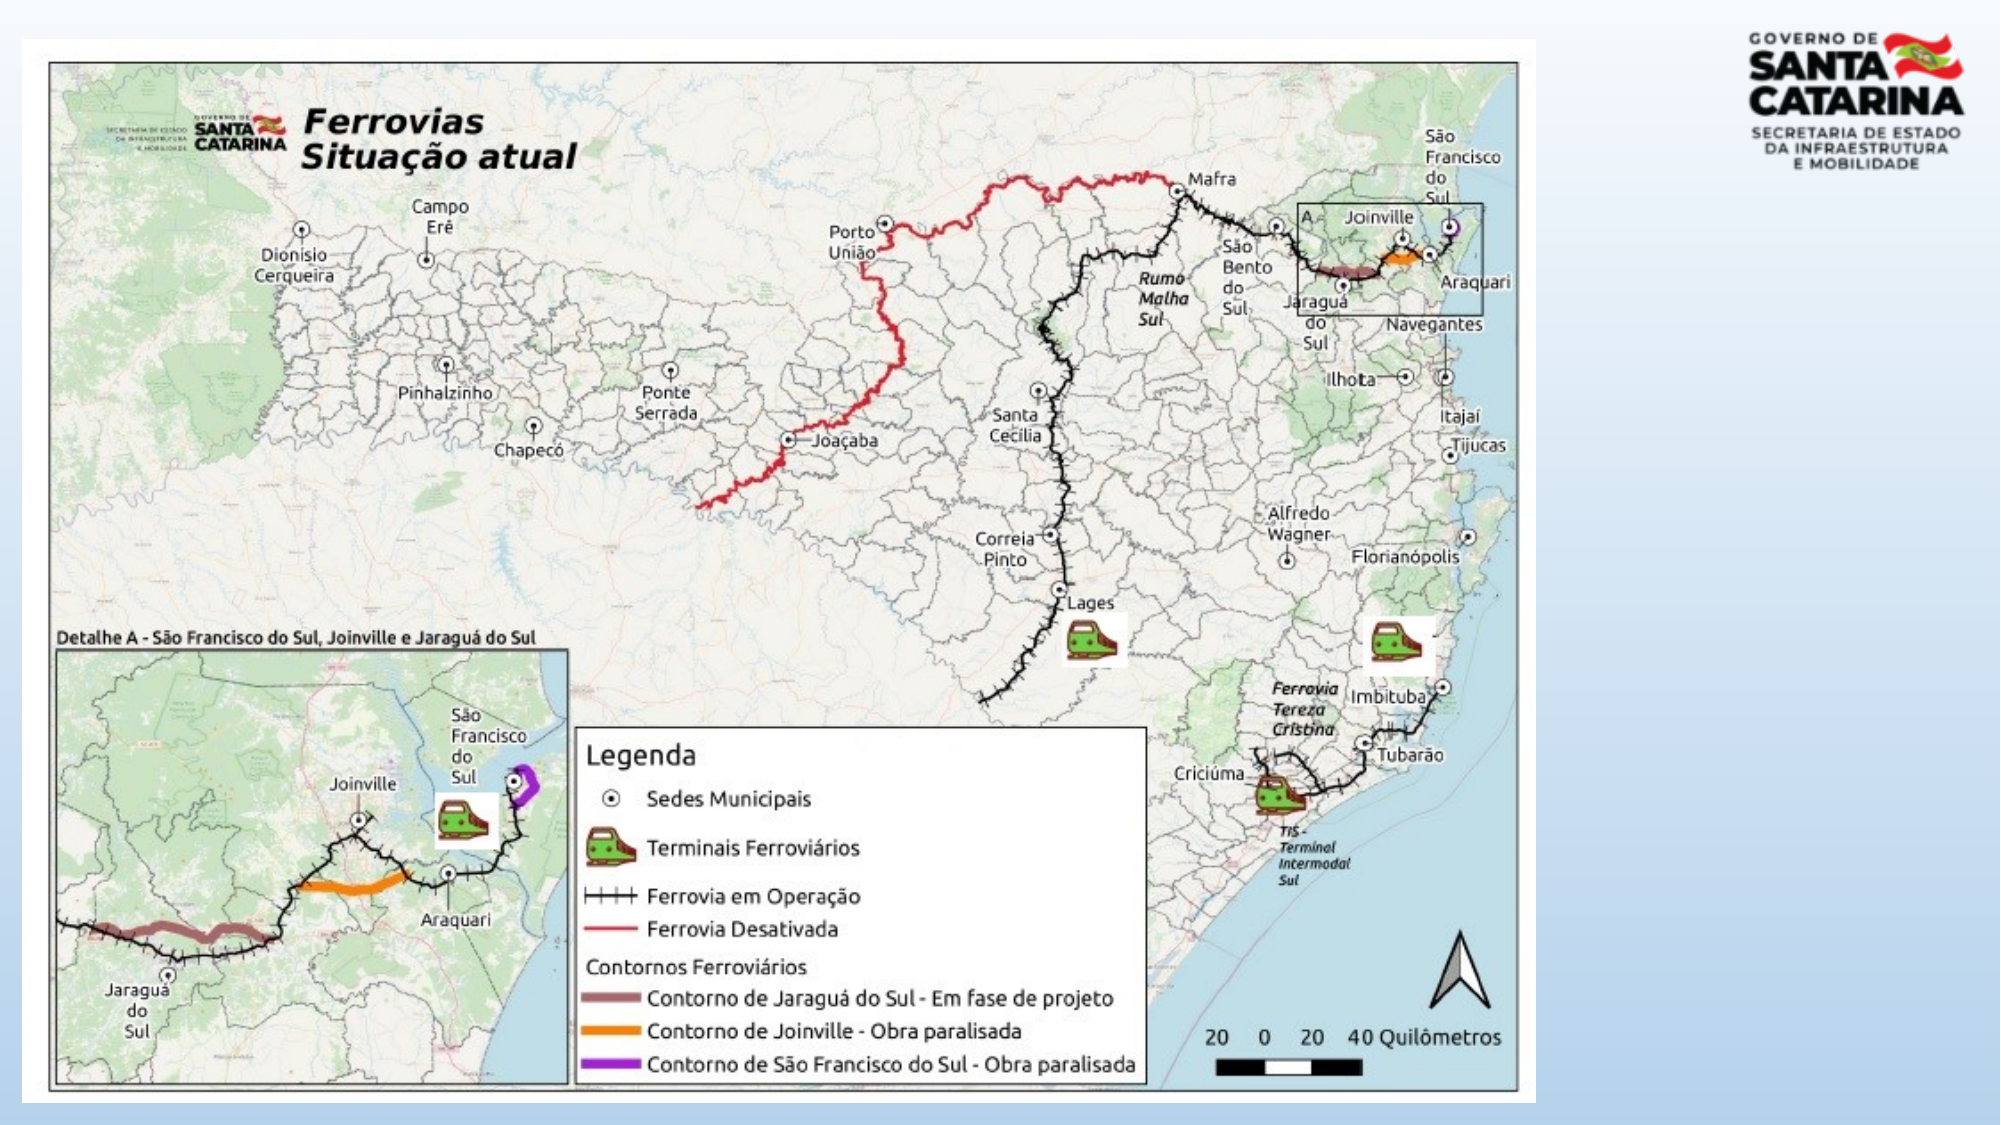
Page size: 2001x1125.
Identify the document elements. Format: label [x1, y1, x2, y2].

picture [1714, 21, 2000, 181]
picture [22, 39, 1536, 1103]
